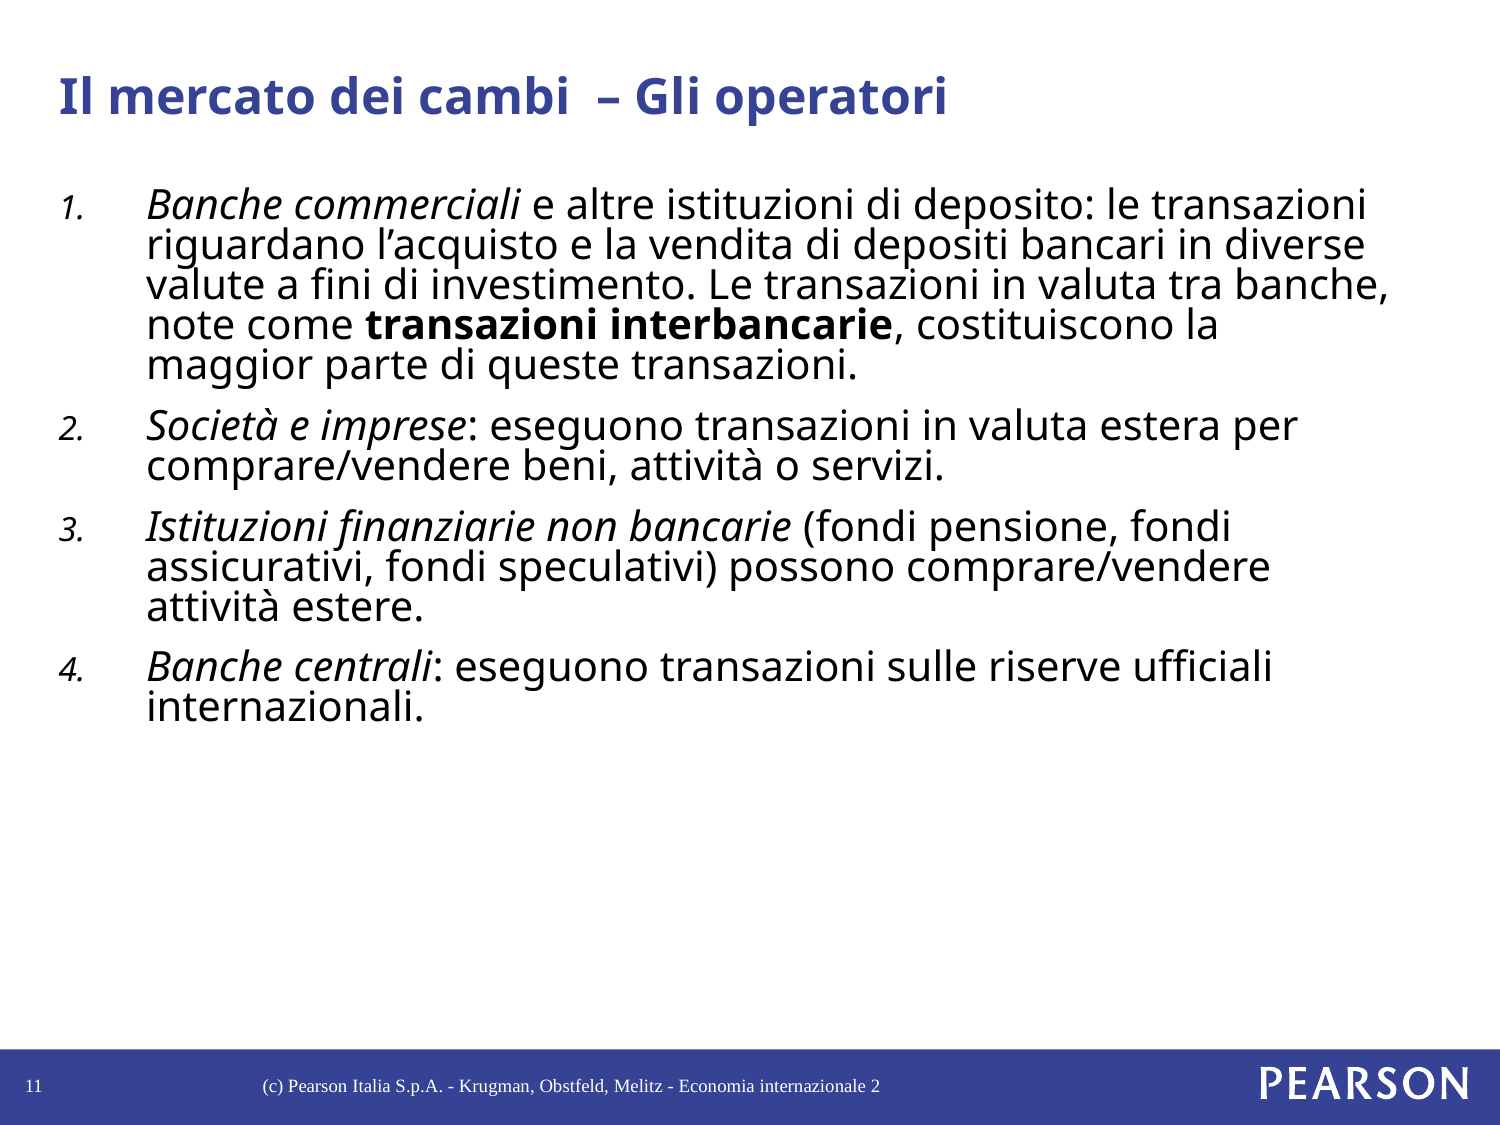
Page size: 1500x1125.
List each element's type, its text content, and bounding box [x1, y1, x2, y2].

footer (c) Pearson Italia S.p.A. - Krugman, Obstfeld, Melitz - Economia internazionale 2 [80, 1073, 881, 1104]
list Banche commerciali e altre istituzioni di deposito: le transazioni riguardano l’acquisto e la vendita di depositi bancari in diverse valute a fini di investimento. Le transazioni in valuta tra banche, note come transazioni interbancarie, costituiscono la maggior parte di queste transazioni. Società e imprese: eseguono transazioni in valuta estera per comprare/vendere beni, attività o servizi. Istituzioni finanziarie non bancarie (fondi pensione, fondi assicurativi, fondi speculativi) possono comprare/vendere attività estere. Banche centrali: eseguono transazioni sulle riserve ufficiali internazionali. [58, 187, 1409, 985]
title Il mercato dei cambi – Gli operatori [59, 64, 1410, 213]
slide_number 11 [24, 1073, 80, 1104]
